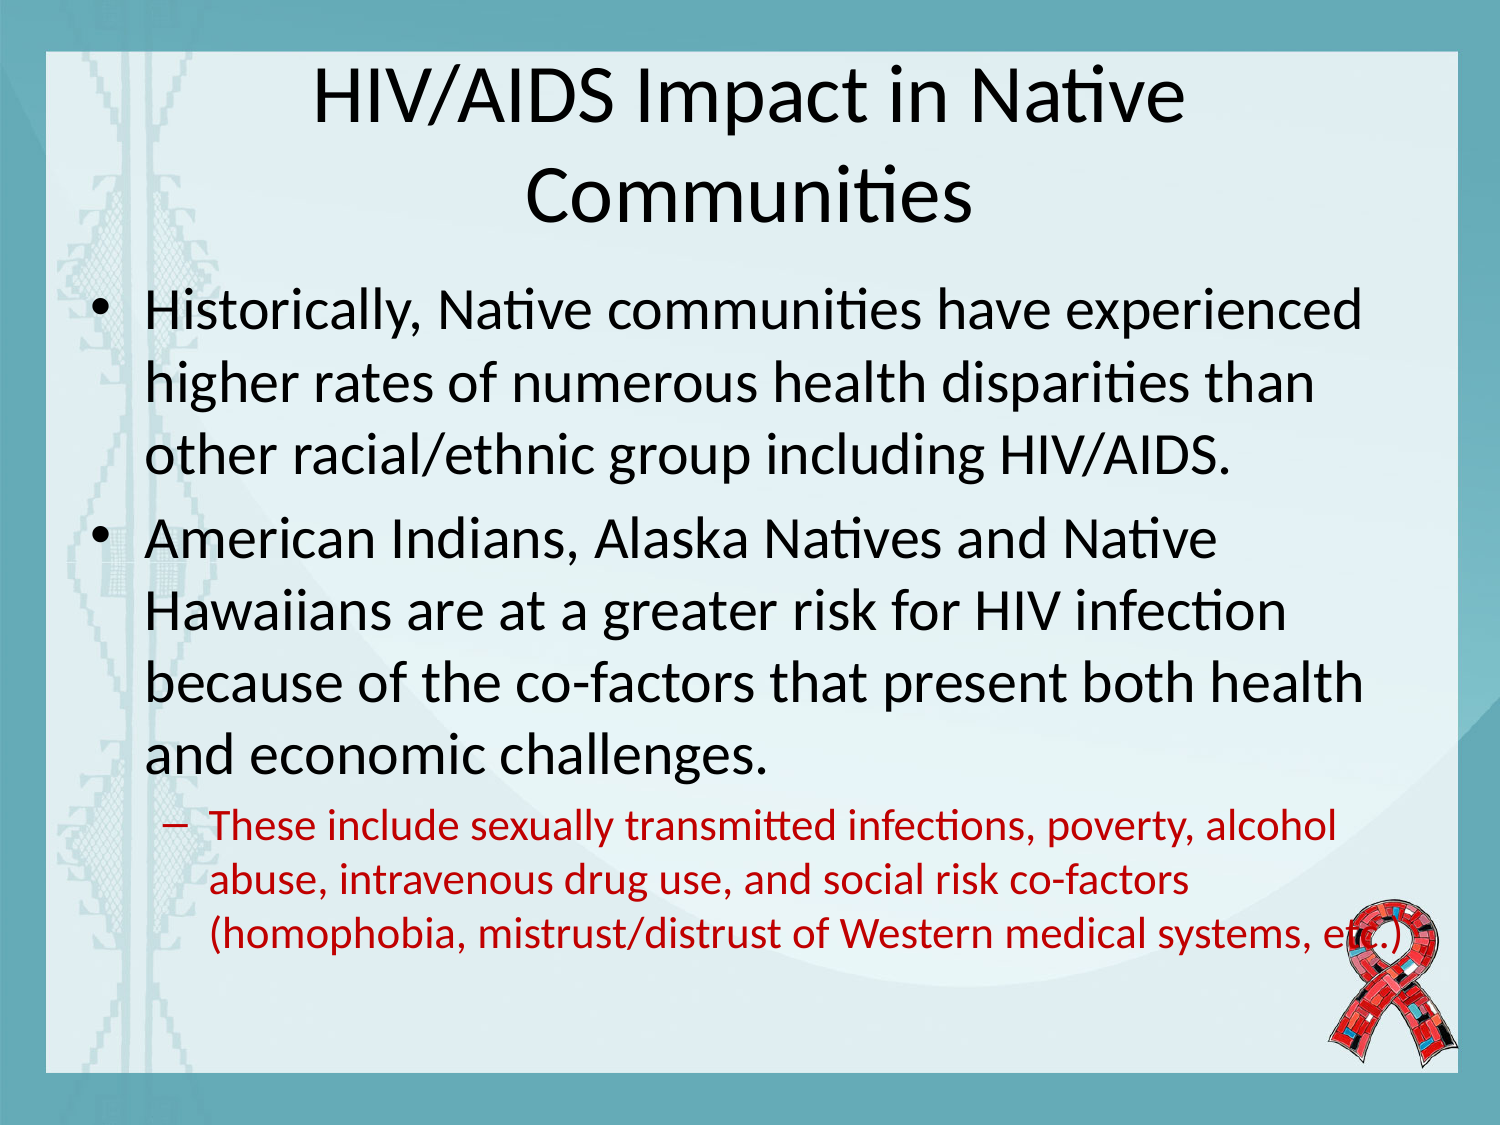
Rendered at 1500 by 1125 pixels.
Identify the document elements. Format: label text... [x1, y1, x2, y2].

picture [0, 0, 1500, 1125]
list Historically, Native communities have experienced higher rates of numerous health disparities than other racial/ethnic group including HIV/AIDS. American Indians, Alaska Natives and Native Hawaiians are at a greater risk for HIV infection because of the co-factors that present both health and economic challenges. These include sexually transmitted infections, poverty, alcohol abuse, intravenous drug use, and social risk co-factors (homophobia, mistrust/distrust of Western medical systems, etc.) [75, 262, 1425, 1005]
title HIV/AIDS Impact in Native Communities [75, 45, 1425, 233]
